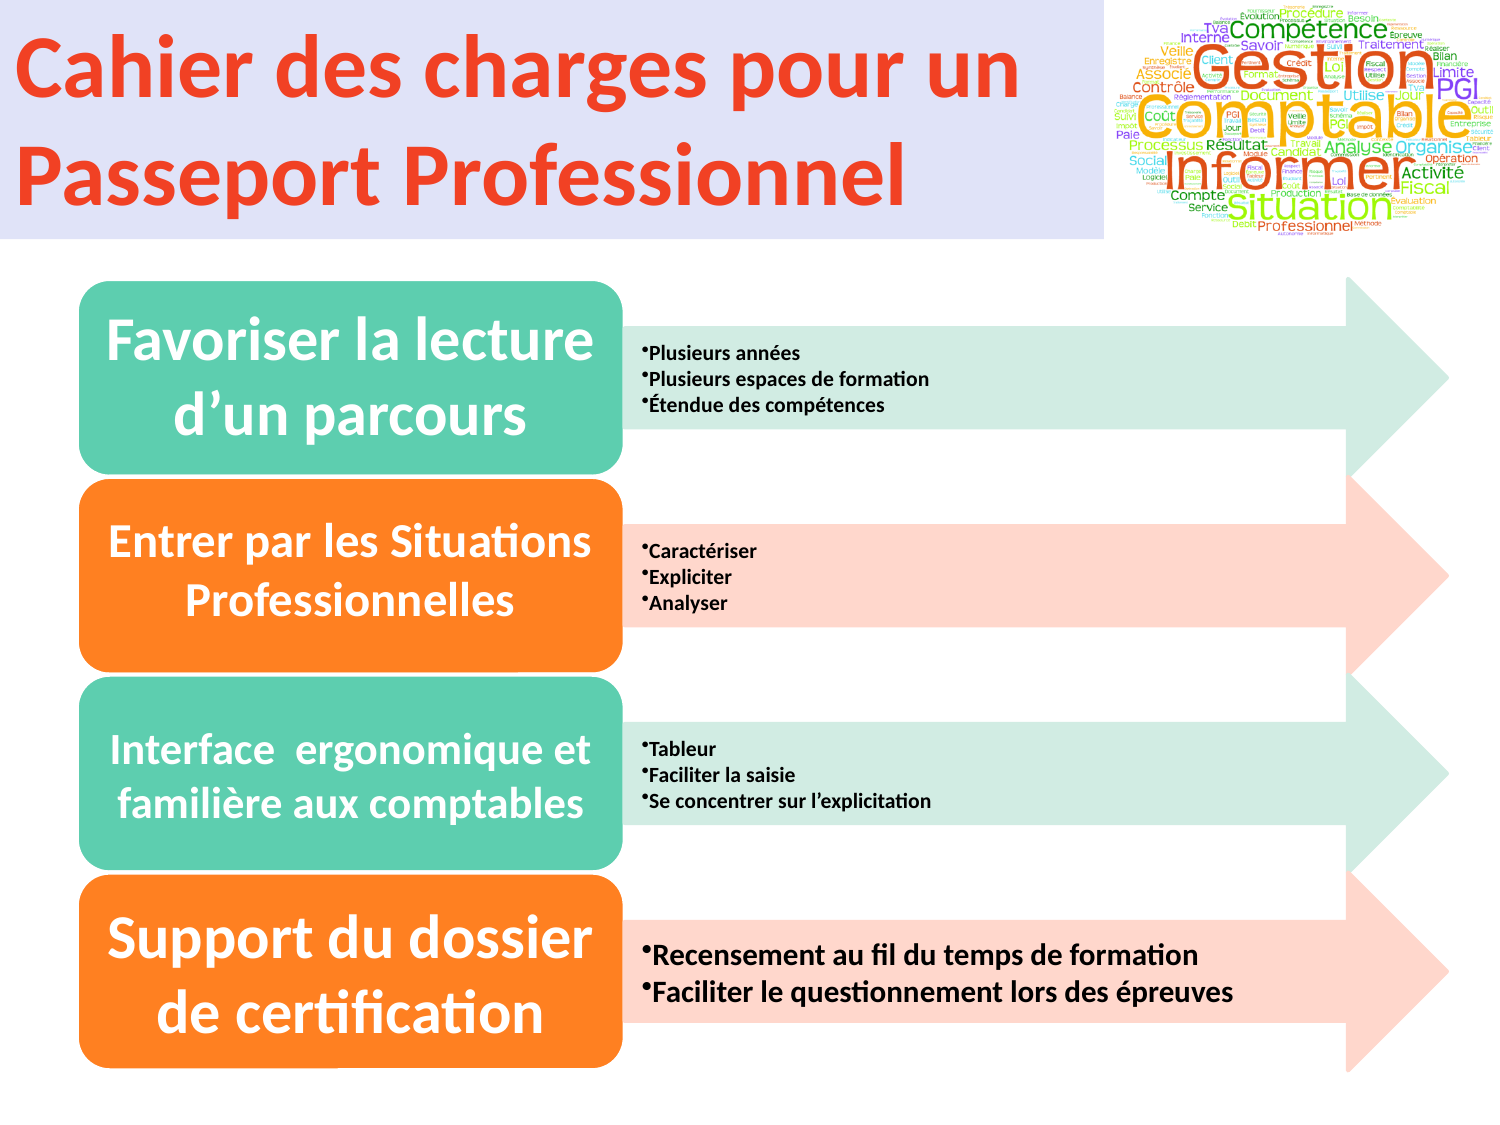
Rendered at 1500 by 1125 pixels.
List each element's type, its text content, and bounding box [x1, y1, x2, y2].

picture [1104, 0, 1500, 241]
title Cahier des charges pour un Passeport Professionnel [0, 0, 1105, 232]
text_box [76, 278, 1448, 1071]
